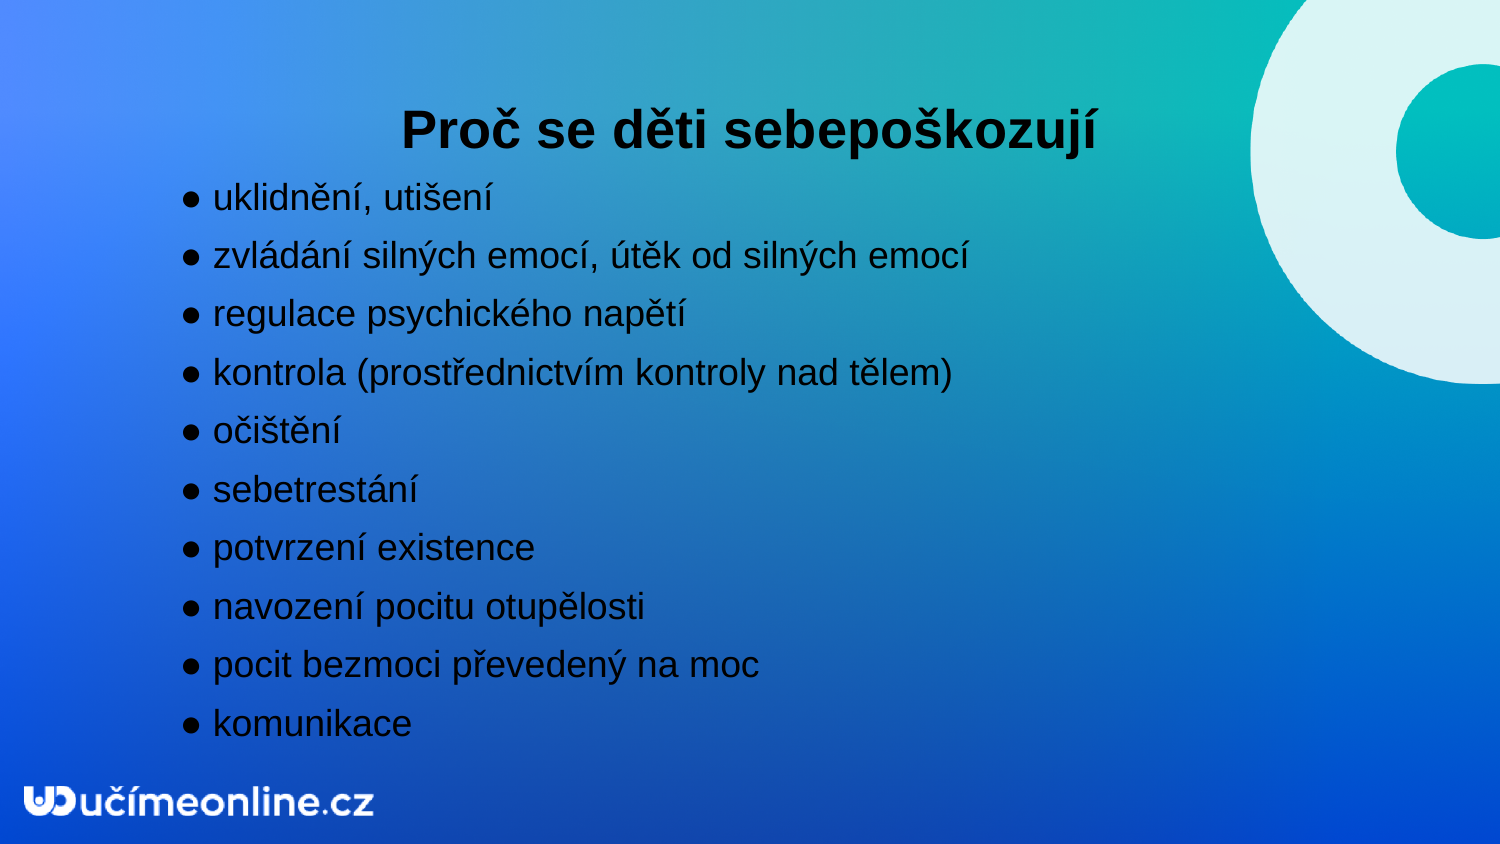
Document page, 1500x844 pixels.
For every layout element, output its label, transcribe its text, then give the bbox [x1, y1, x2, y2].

picture [0, 0, 1500, 844]
text_box Proč se děti sebepoškozují ● uklidnění, utišení ● zvládání silných emocí, útěk od silných emocí ● regulace psychického napětí ● kontrola (prostřednictvím kontroly nad tělem) ● očištění ● sebetrestání ● potvrzení existence ● navození pocitu otupělosti ● pocit bezmoci převedený na moc ● komunikace [164, 69, 1336, 775]
